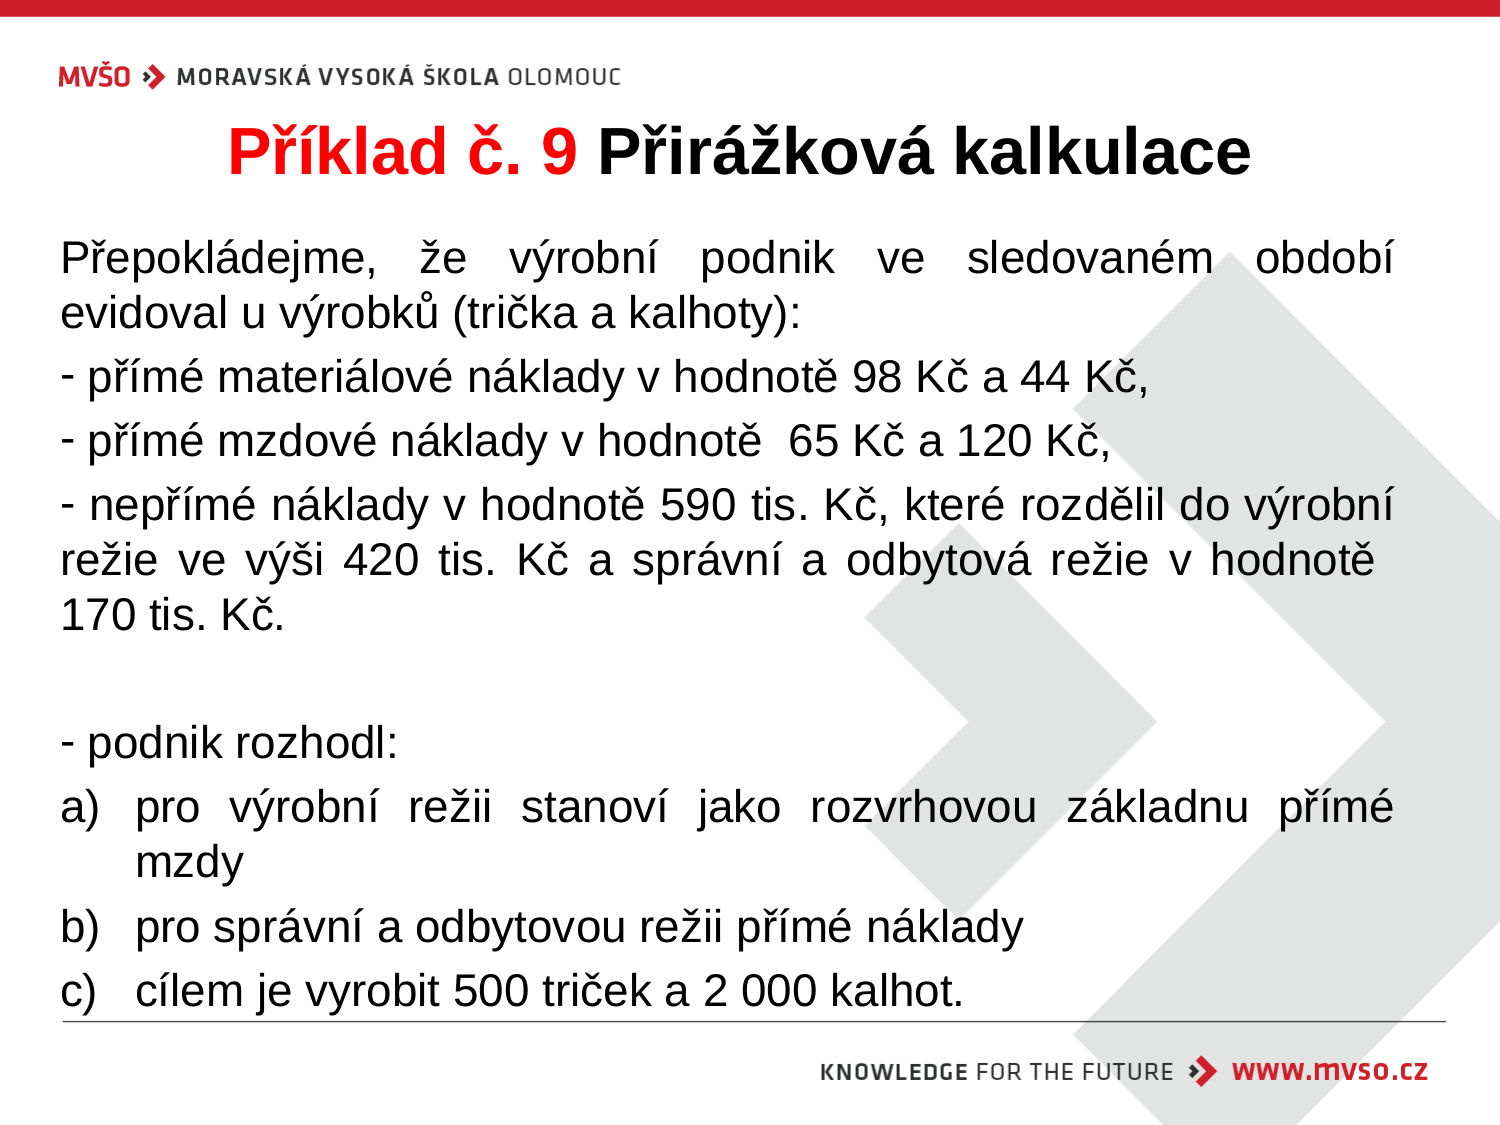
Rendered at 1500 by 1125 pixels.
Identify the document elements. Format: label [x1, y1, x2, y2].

list [45, 219, 1412, 1059]
title [64, 54, 1415, 243]
picture [0, 0, 1500, 1125]
